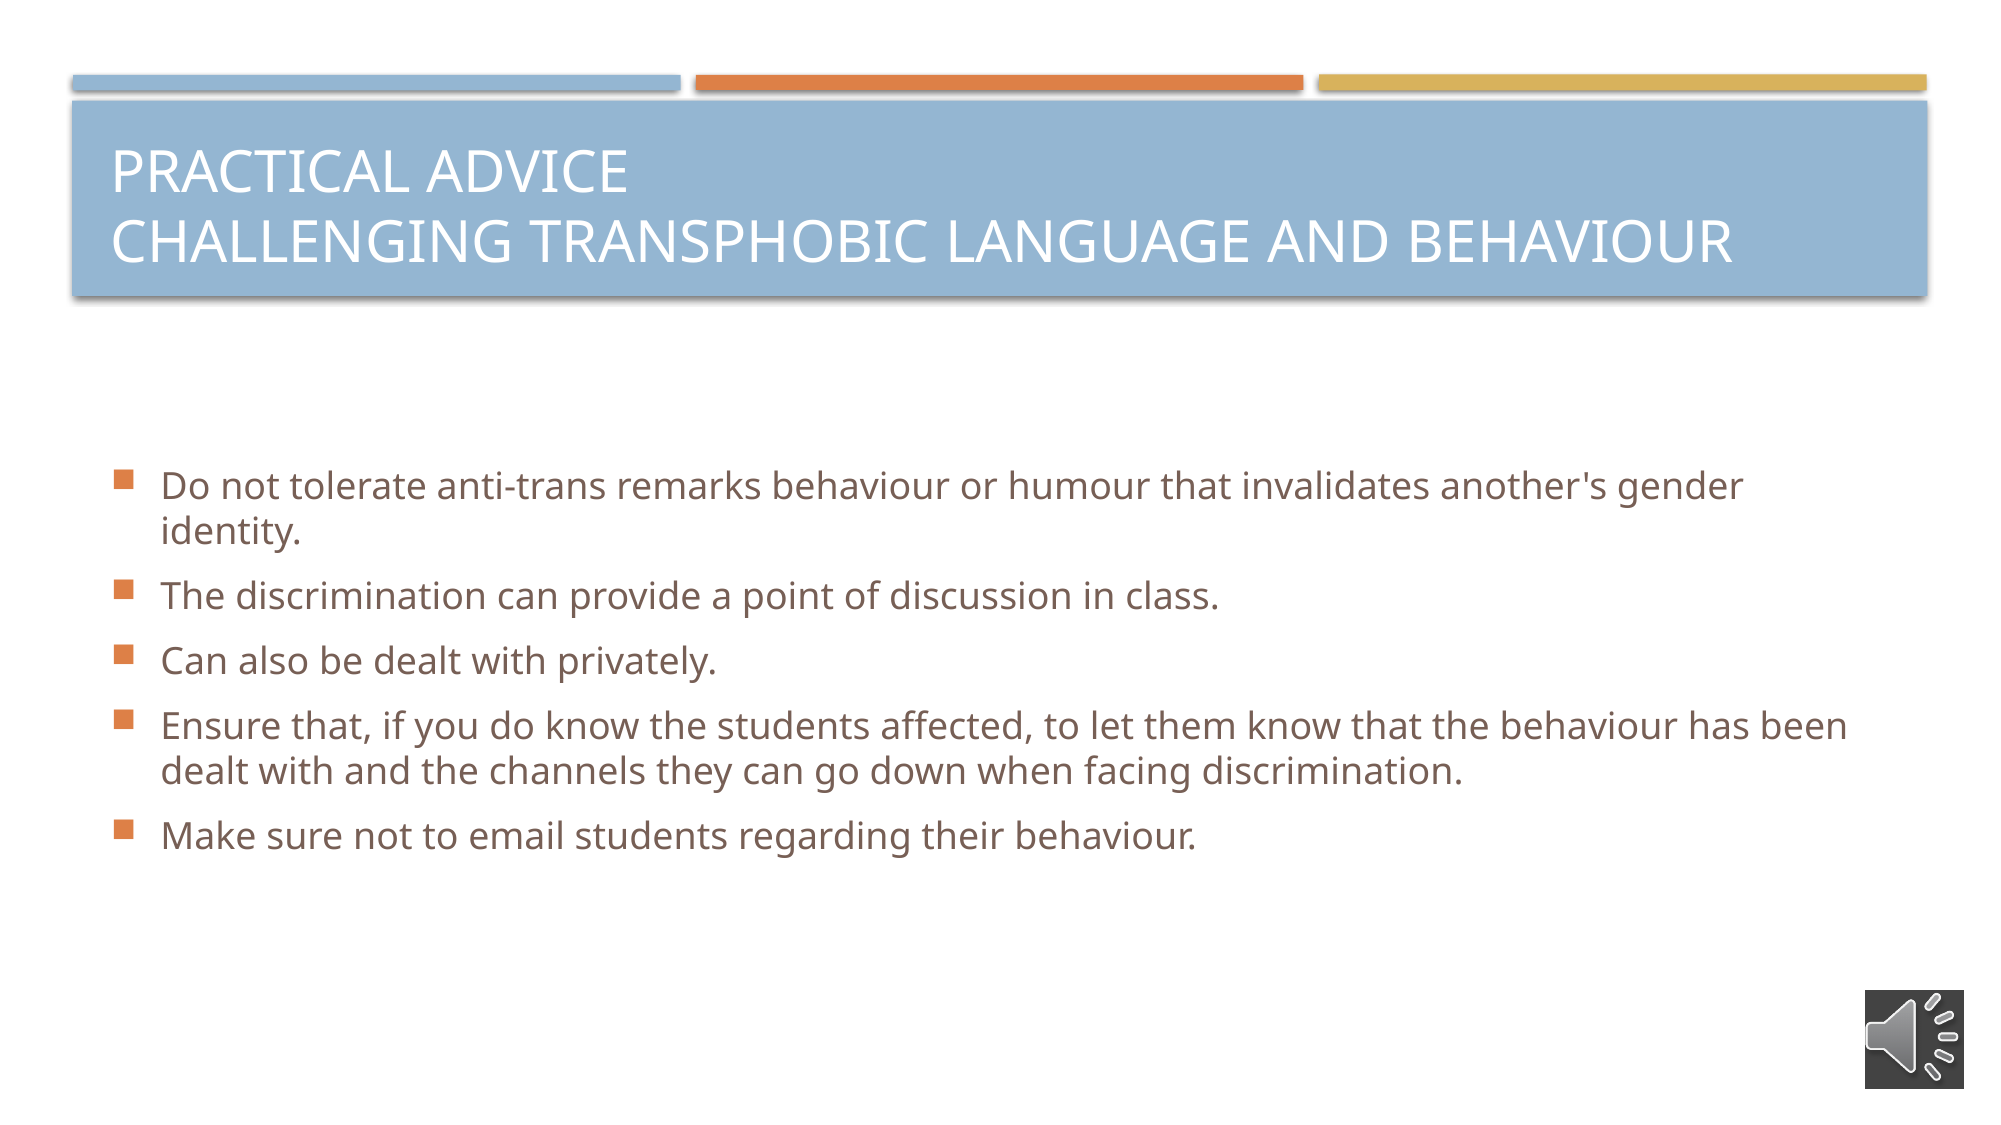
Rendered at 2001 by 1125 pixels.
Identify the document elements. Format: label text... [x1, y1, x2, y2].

title Practical advice challenging transphobic language and behaviour [95, 115, 1905, 282]
list Do not tolerate anti-trans remarks behaviour or humour that invalidates another's gender identity. The discrimination can provide a point of discussion in class. Can also be dealt with privately. Ensure that, if you do know the students affected, to let them know that the behaviour has been dealt with and the channels they can go down when facing discrimination. Make sure not to email students regarding their behaviour. [95, 357, 1905, 962]
picture [1864, 989, 1966, 1091]
